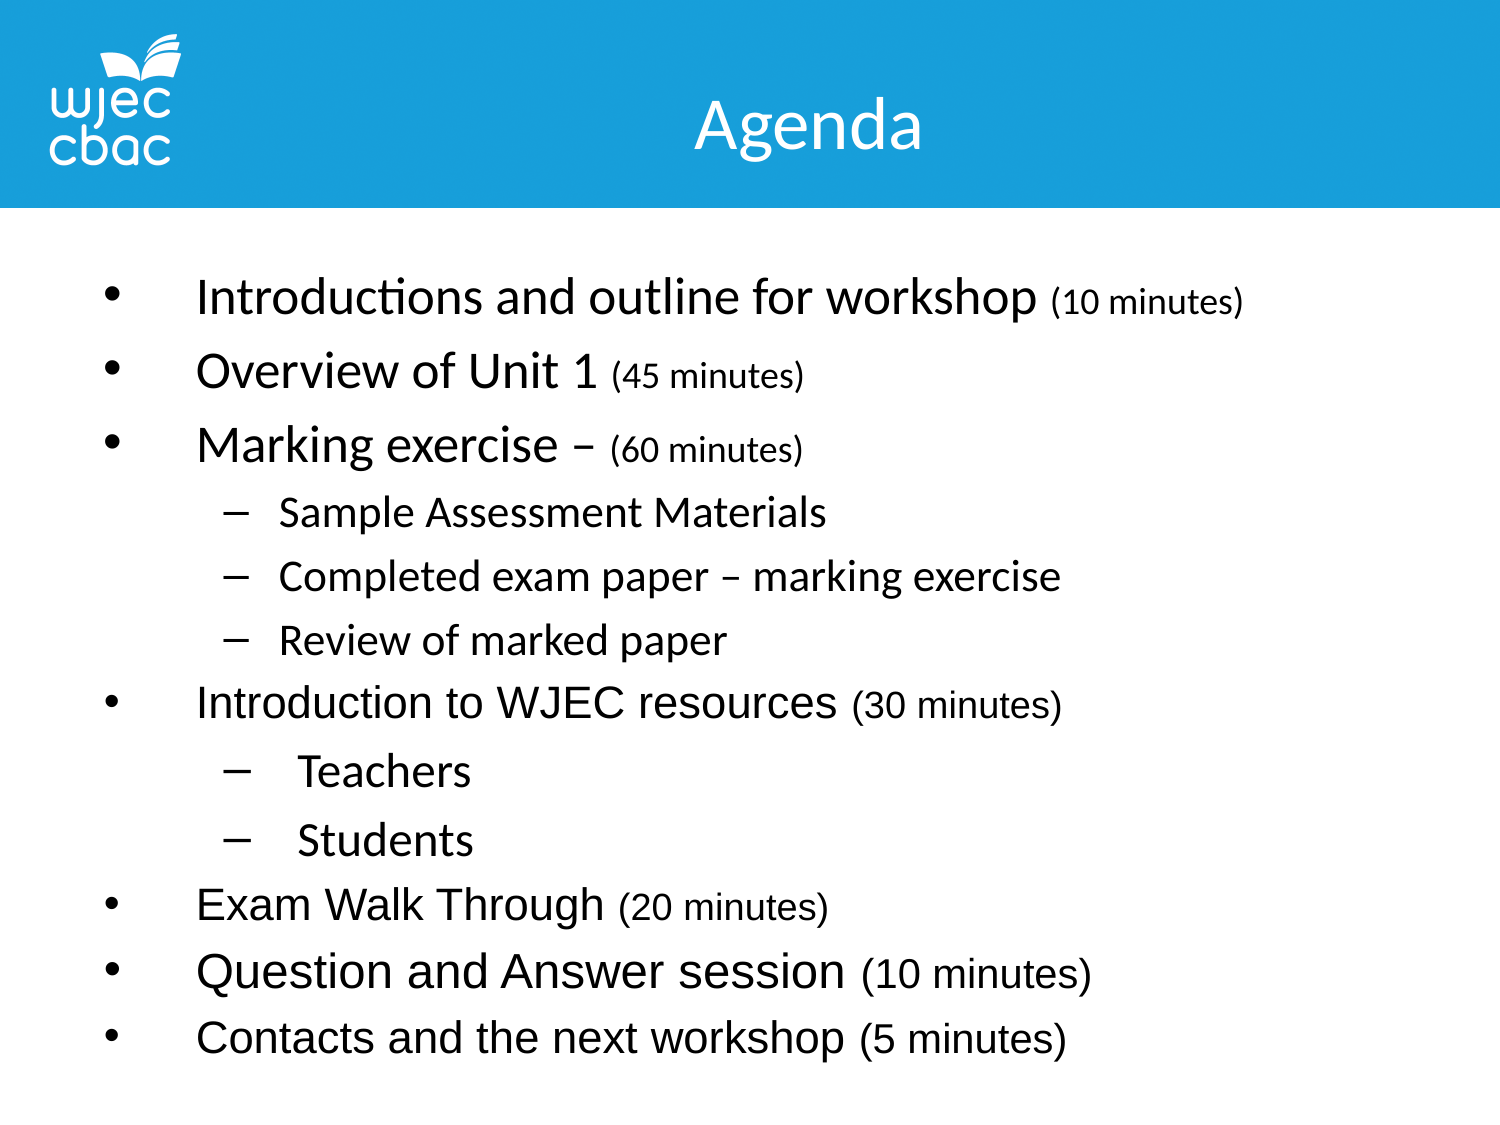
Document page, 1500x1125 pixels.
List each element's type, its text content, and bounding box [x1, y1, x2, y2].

list Introductions and outline for workshop (10 minutes) Overview of Unit 1 (45 minutes) Marking exercise – (60 minutes) Sample Assessment Materials Completed exam paper – marking exercise Review of marked paper Introduction to WJEC resources (30 minutes) Teachers Students Exam Walk Through (20 minutes) Question and Answer session (10 minutes) Contacts and the next workshop (5 minutes) [88, 254, 1408, 1075]
picture [0, 0, 1500, 208]
text_box Agenda [227, 66, 1393, 199]
